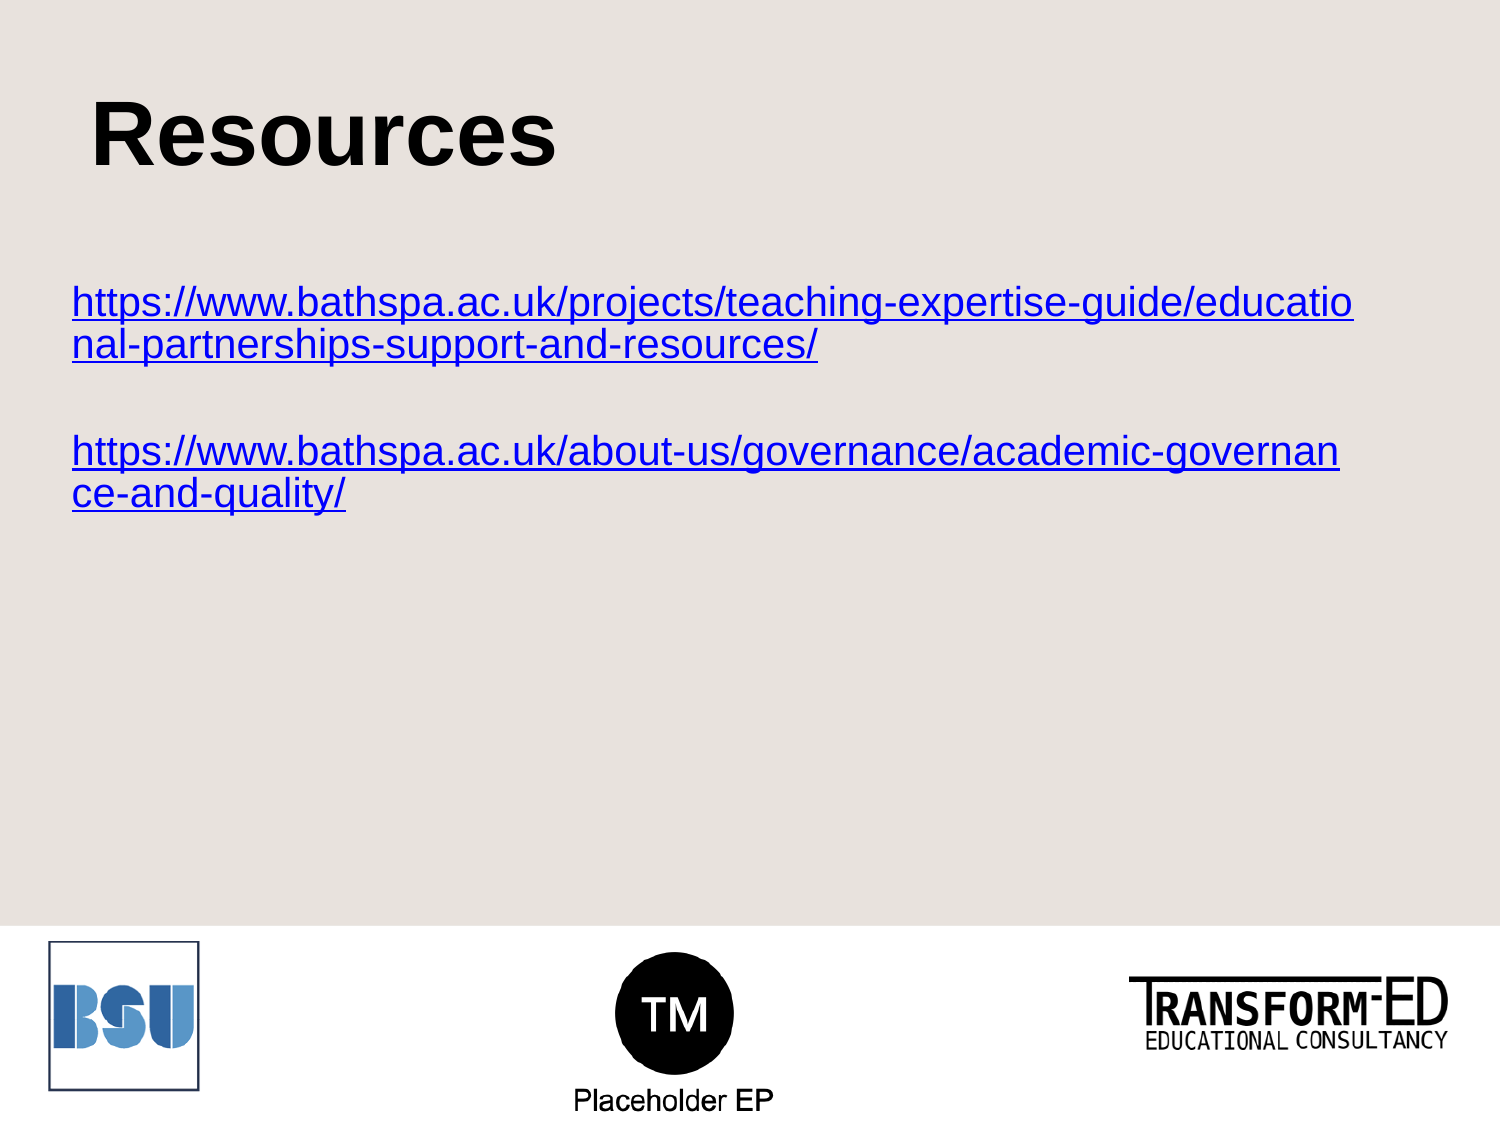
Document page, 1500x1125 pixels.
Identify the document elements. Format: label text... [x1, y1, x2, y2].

title Resources [75, 66, 1425, 233]
picture [0, 0, 1500, 1125]
text_box https://www.bathspa.ac.uk/projects/teaching-expertise-guide/educational-partnerships-support-and-resources/ https://www.bathspa.ac.uk/about-us/governance/academic-governance-and-quality/ [56, 232, 1371, 510]
